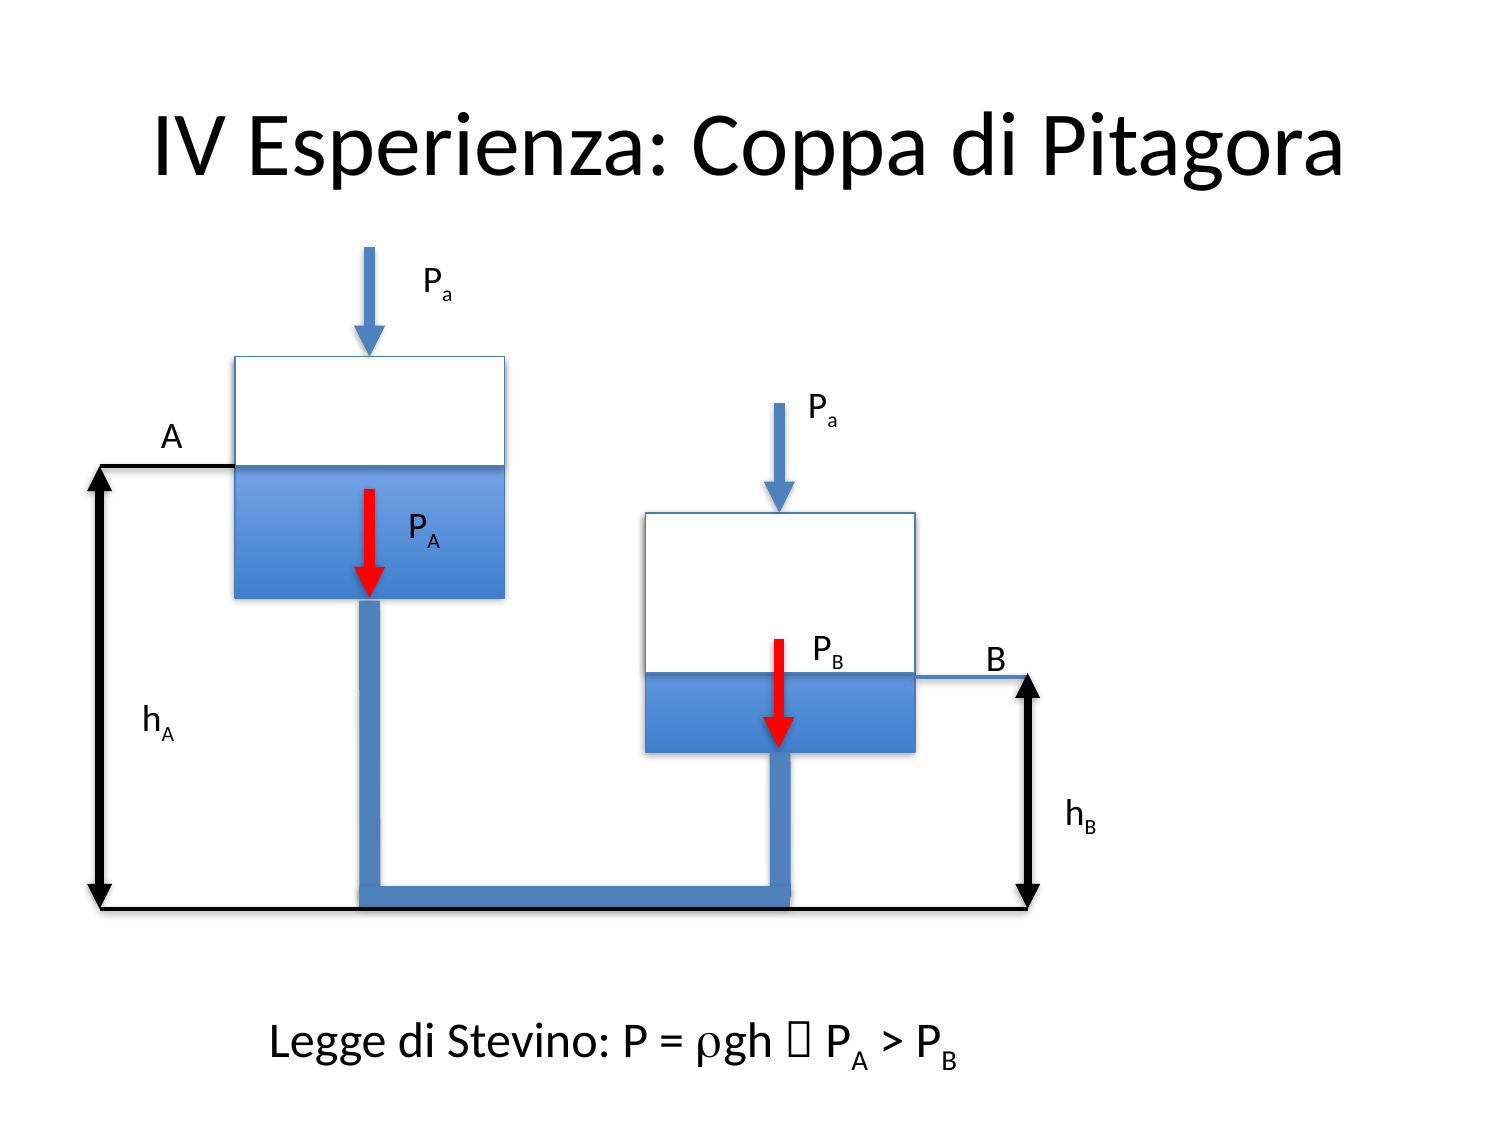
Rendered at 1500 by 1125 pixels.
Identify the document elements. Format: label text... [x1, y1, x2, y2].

text_box PB [797, 615, 859, 682]
title IV Esperienza: Coppa di Pitagora [75, 45, 1425, 233]
text_box hB [1050, 780, 1112, 847]
text_box [234, 475, 505, 599]
text_box PA [393, 494, 455, 561]
text_box Pa [793, 373, 855, 440]
text_box hA [127, 686, 190, 753]
text_box [785, 681, 916, 753]
text_box Legge di Stevino: P = rgh  PA > PB [254, 1000, 972, 1084]
text_box A [146, 403, 198, 464]
text_box [645, 512, 916, 674]
text_box Pa [408, 247, 468, 314]
text_box B [971, 626, 1022, 676]
text_box [645, 680, 771, 753]
text_box [234, 356, 505, 467]
